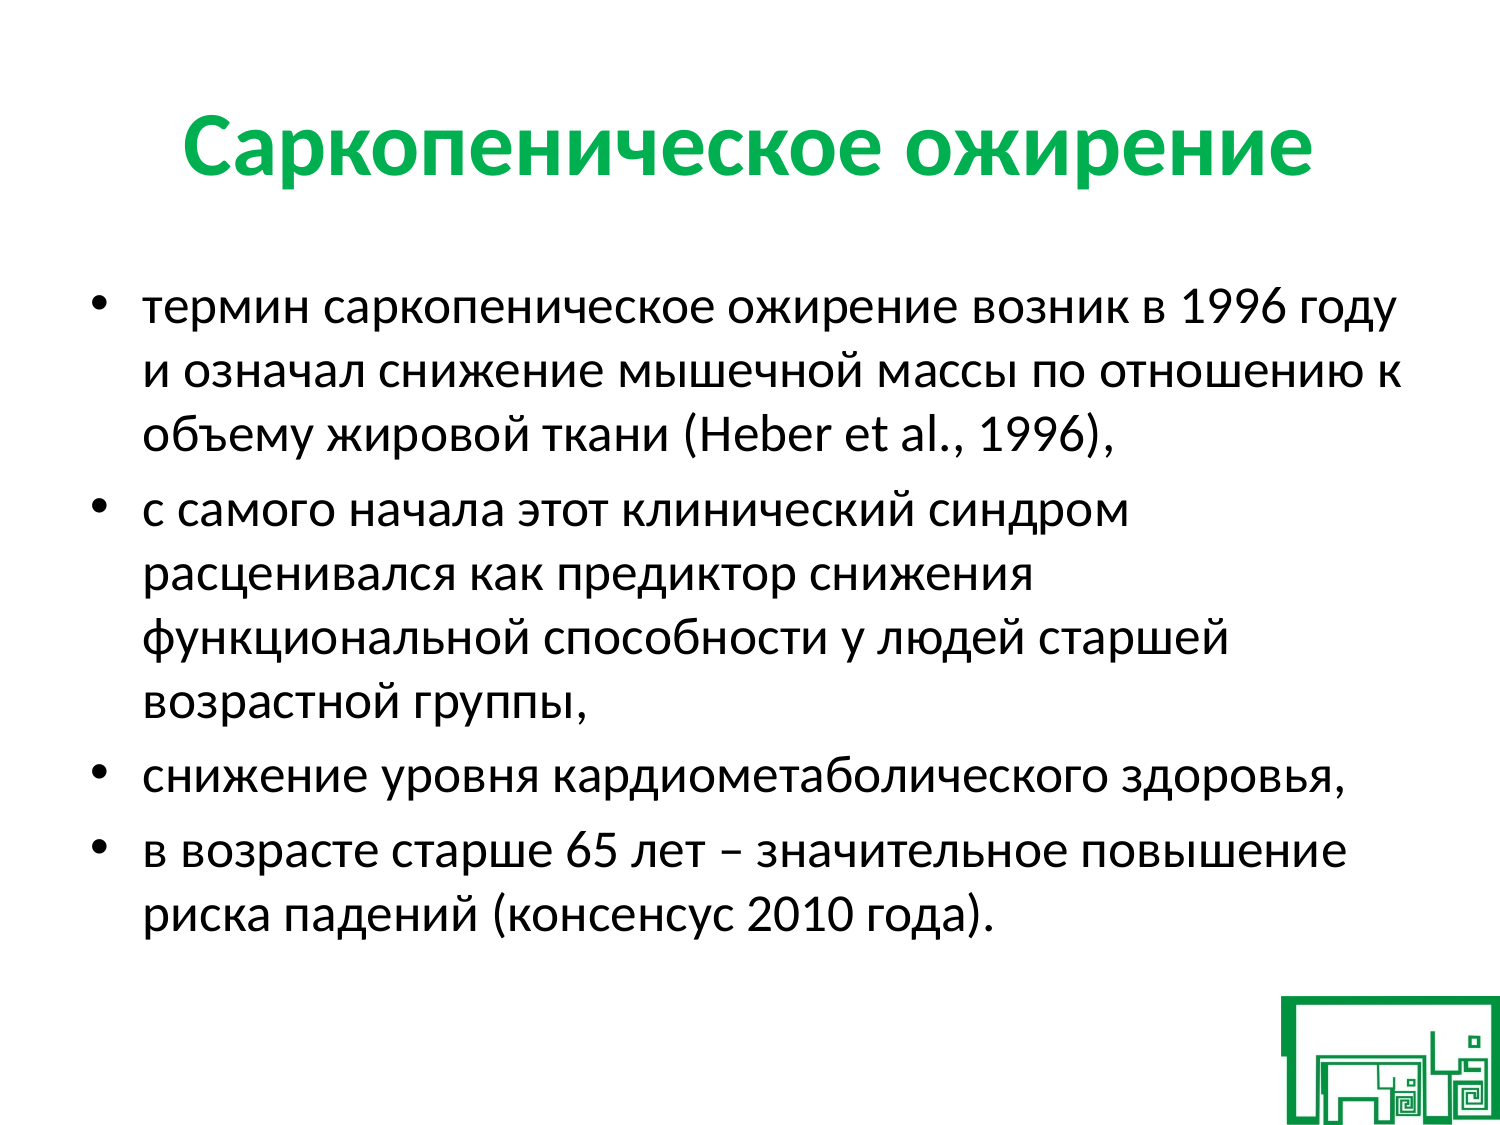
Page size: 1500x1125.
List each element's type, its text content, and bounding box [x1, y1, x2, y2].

title Саркопеническое ожирение [75, 45, 1425, 233]
picture [1281, 995, 1500, 1125]
list термин саркопеническое ожирение возник в 1996 году и означал снижение мышечной массы по отношению к объему жировой ткани (Heber et al., 1996), с самого начала этот клинический синдром расценивался как предиктор снижения функциональной способности у людей старшей возрастной группы, снижение уровня кардиометаболического здоровья, в возрасте старше 65 лет – значительное повышение риска падений (консенсус 2010 года). [75, 262, 1425, 1005]
